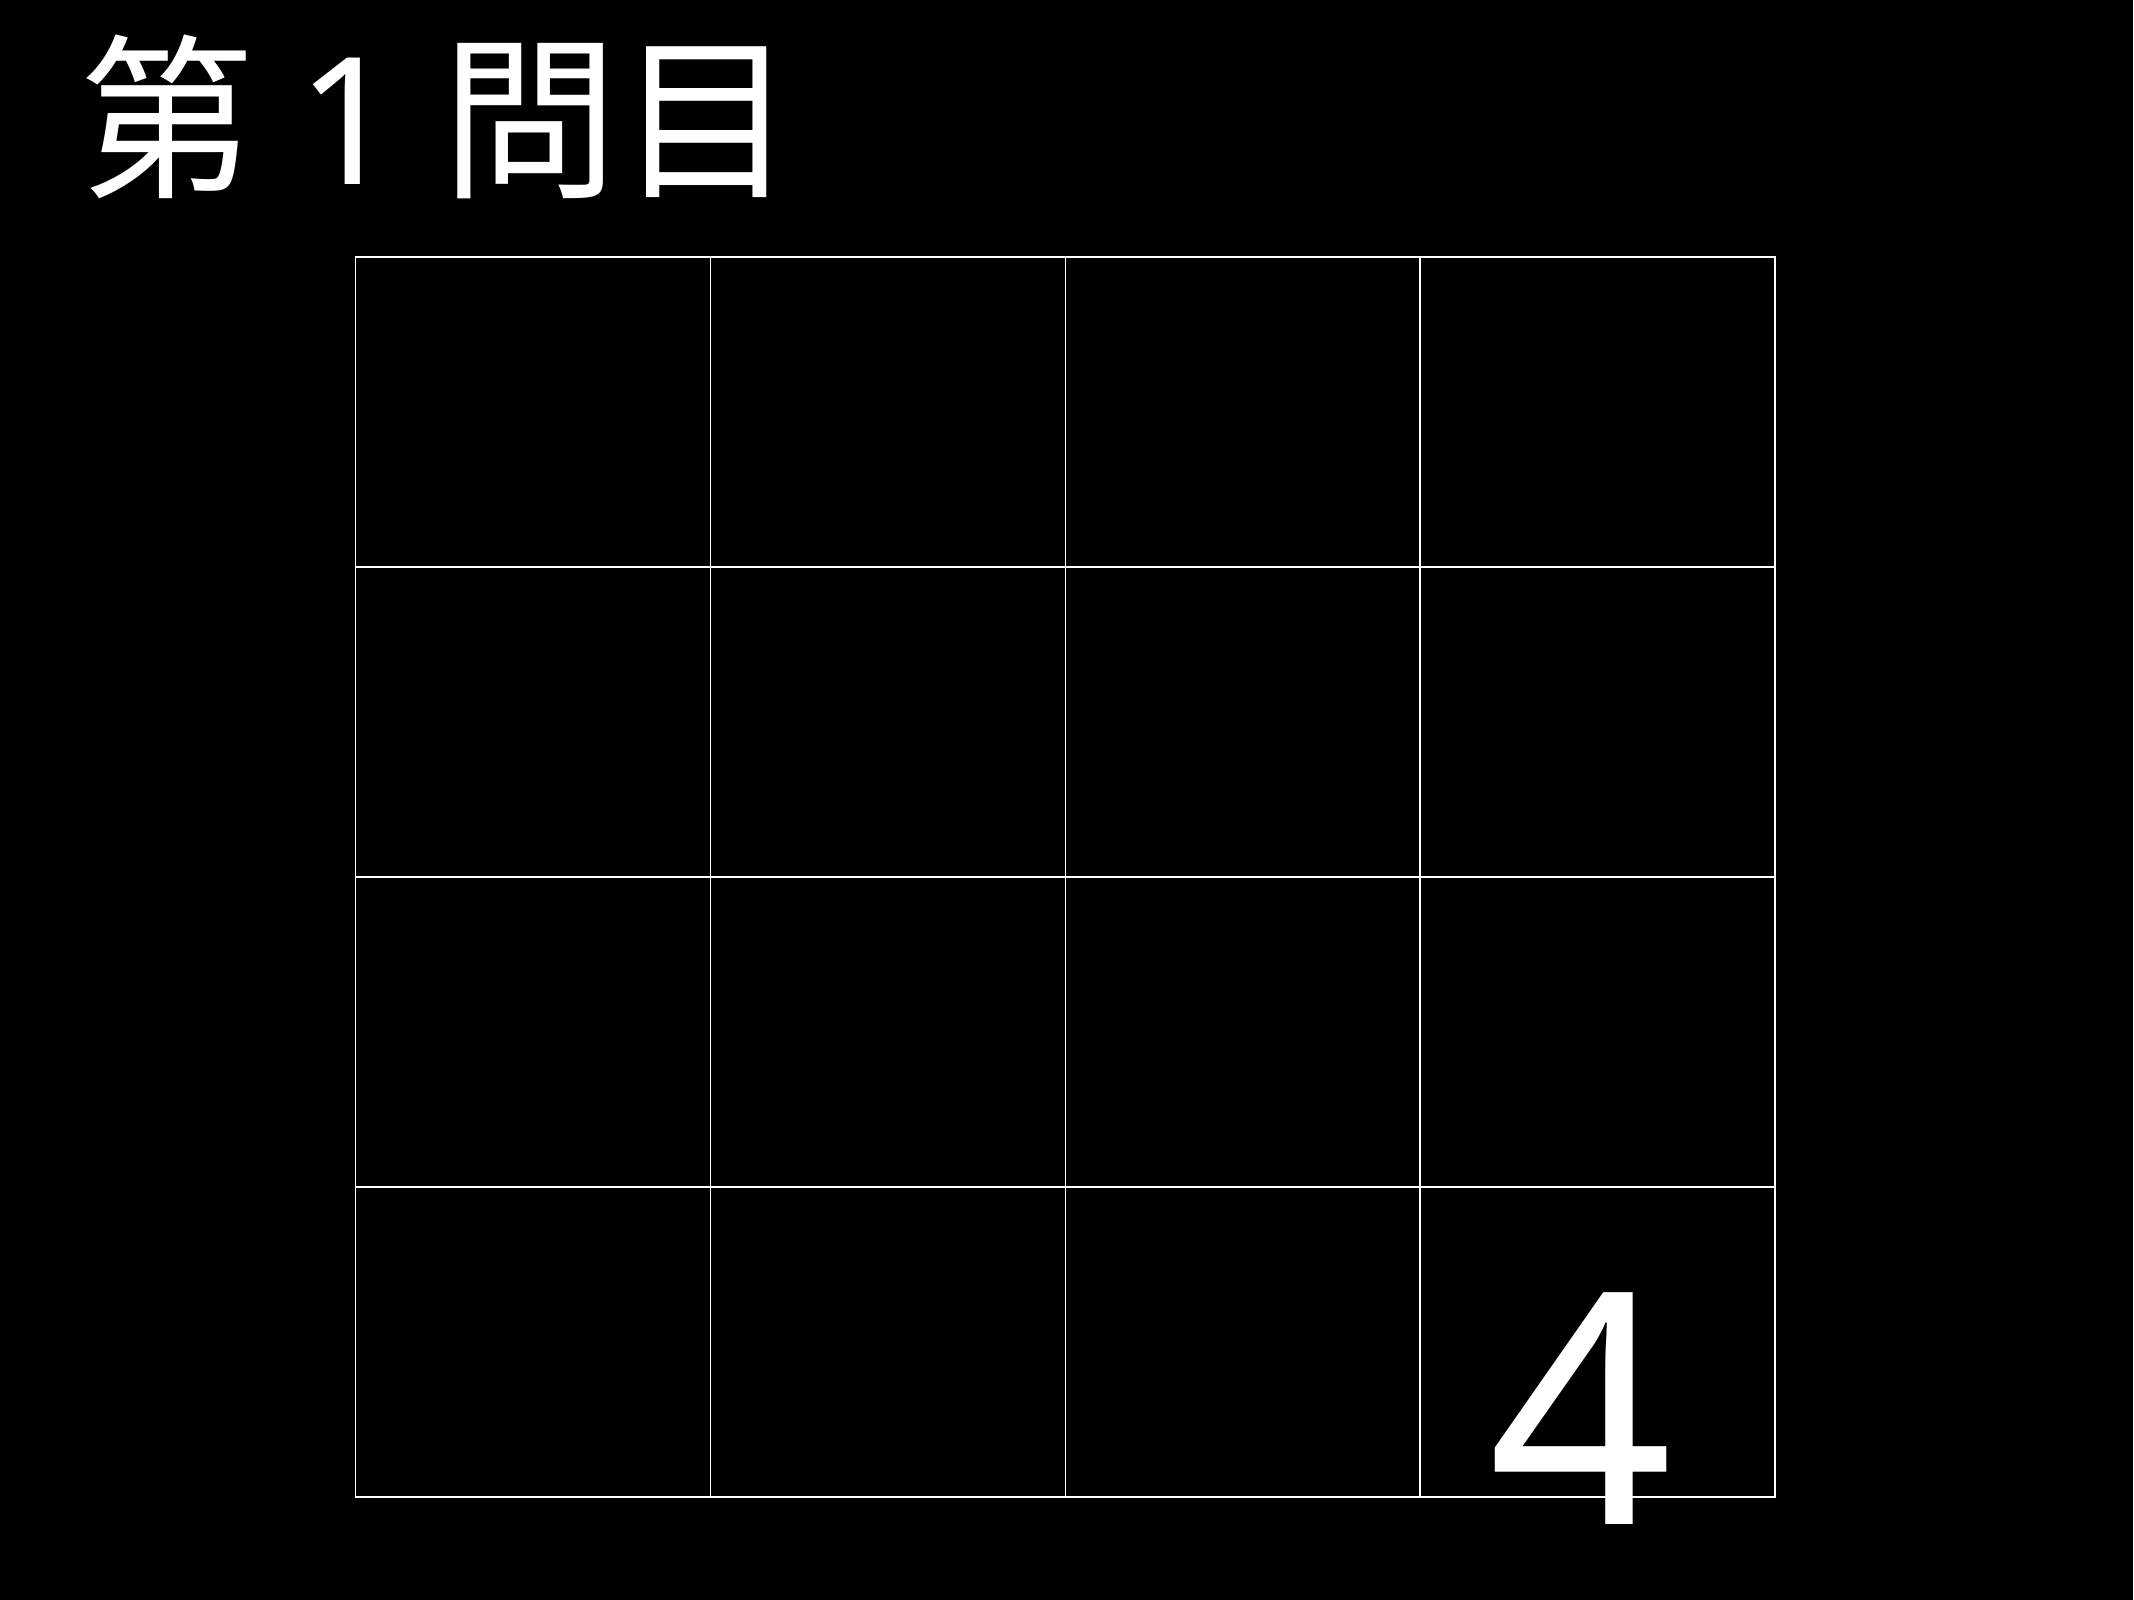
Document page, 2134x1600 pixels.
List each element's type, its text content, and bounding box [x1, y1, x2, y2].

table_cell [1066, 568, 1419, 876]
table_header [1066, 258, 1419, 566]
table_cell [711, 878, 1065, 1186]
table_cell [356, 878, 710, 1186]
table_cell [1421, 1188, 1774, 1496]
table_cell [1421, 878, 1774, 1186]
table_cell [1066, 878, 1419, 1186]
table_cell [1421, 568, 1774, 876]
table_cell [356, 568, 710, 876]
table_header [711, 258, 1065, 566]
table_cell [711, 1188, 1065, 1496]
table_cell [711, 568, 1065, 876]
table_cell [356, 1188, 710, 1496]
table_header [1421, 258, 1774, 566]
table_header [356, 258, 710, 566]
table_cell [1066, 1188, 1419, 1496]
text_box 4 [1480, 1193, 1810, 1598]
text_box 第1問目 [69, 0, 826, 229]
